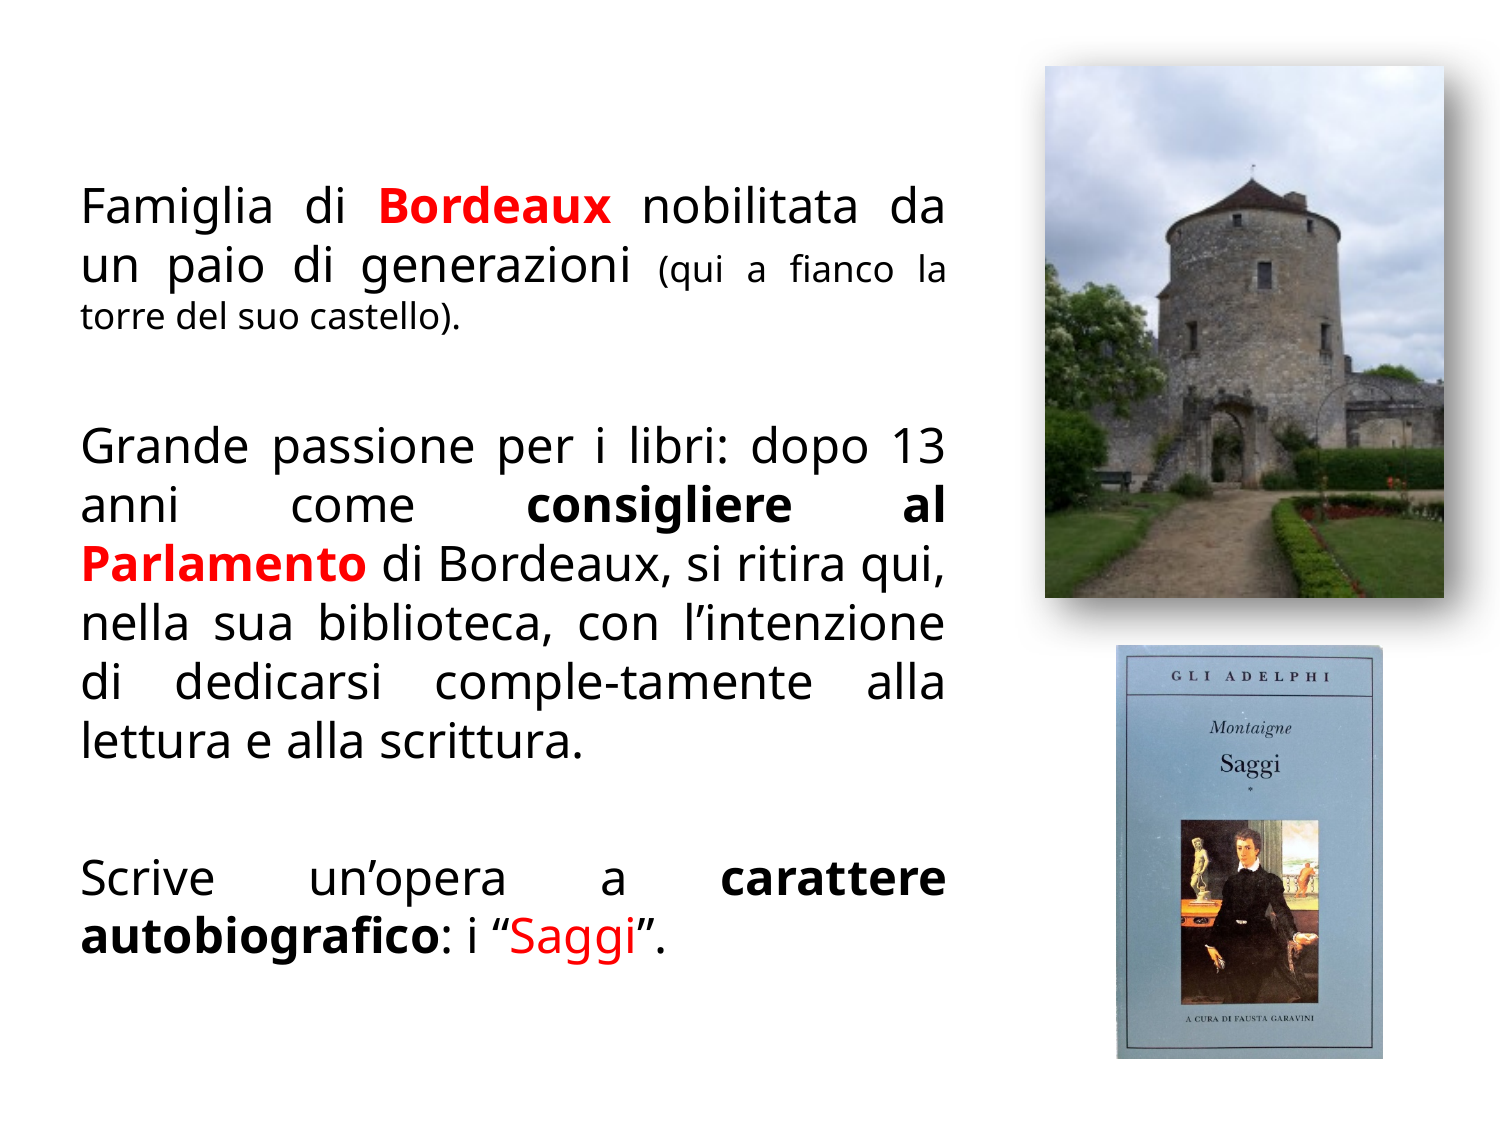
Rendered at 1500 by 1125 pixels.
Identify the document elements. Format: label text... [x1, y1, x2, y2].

picture [1115, 644, 1383, 1059]
subtitle Famiglia di Bordeaux nobilitata da un paio di generazioni (qui a fianco la torre del suo castello). Grande passione per i libri: dopo 13 anni come consigliere al Parlamento di Bordeaux, si ritira qui, nella sua biblioteca, con l’intenzione di dedicarsi comple-tamente alla lettura e alla scrittura. Scrive un’opera a carattere autobiografico: i “Saggi”. [64, 113, 963, 976]
picture [1045, 66, 1445, 599]
